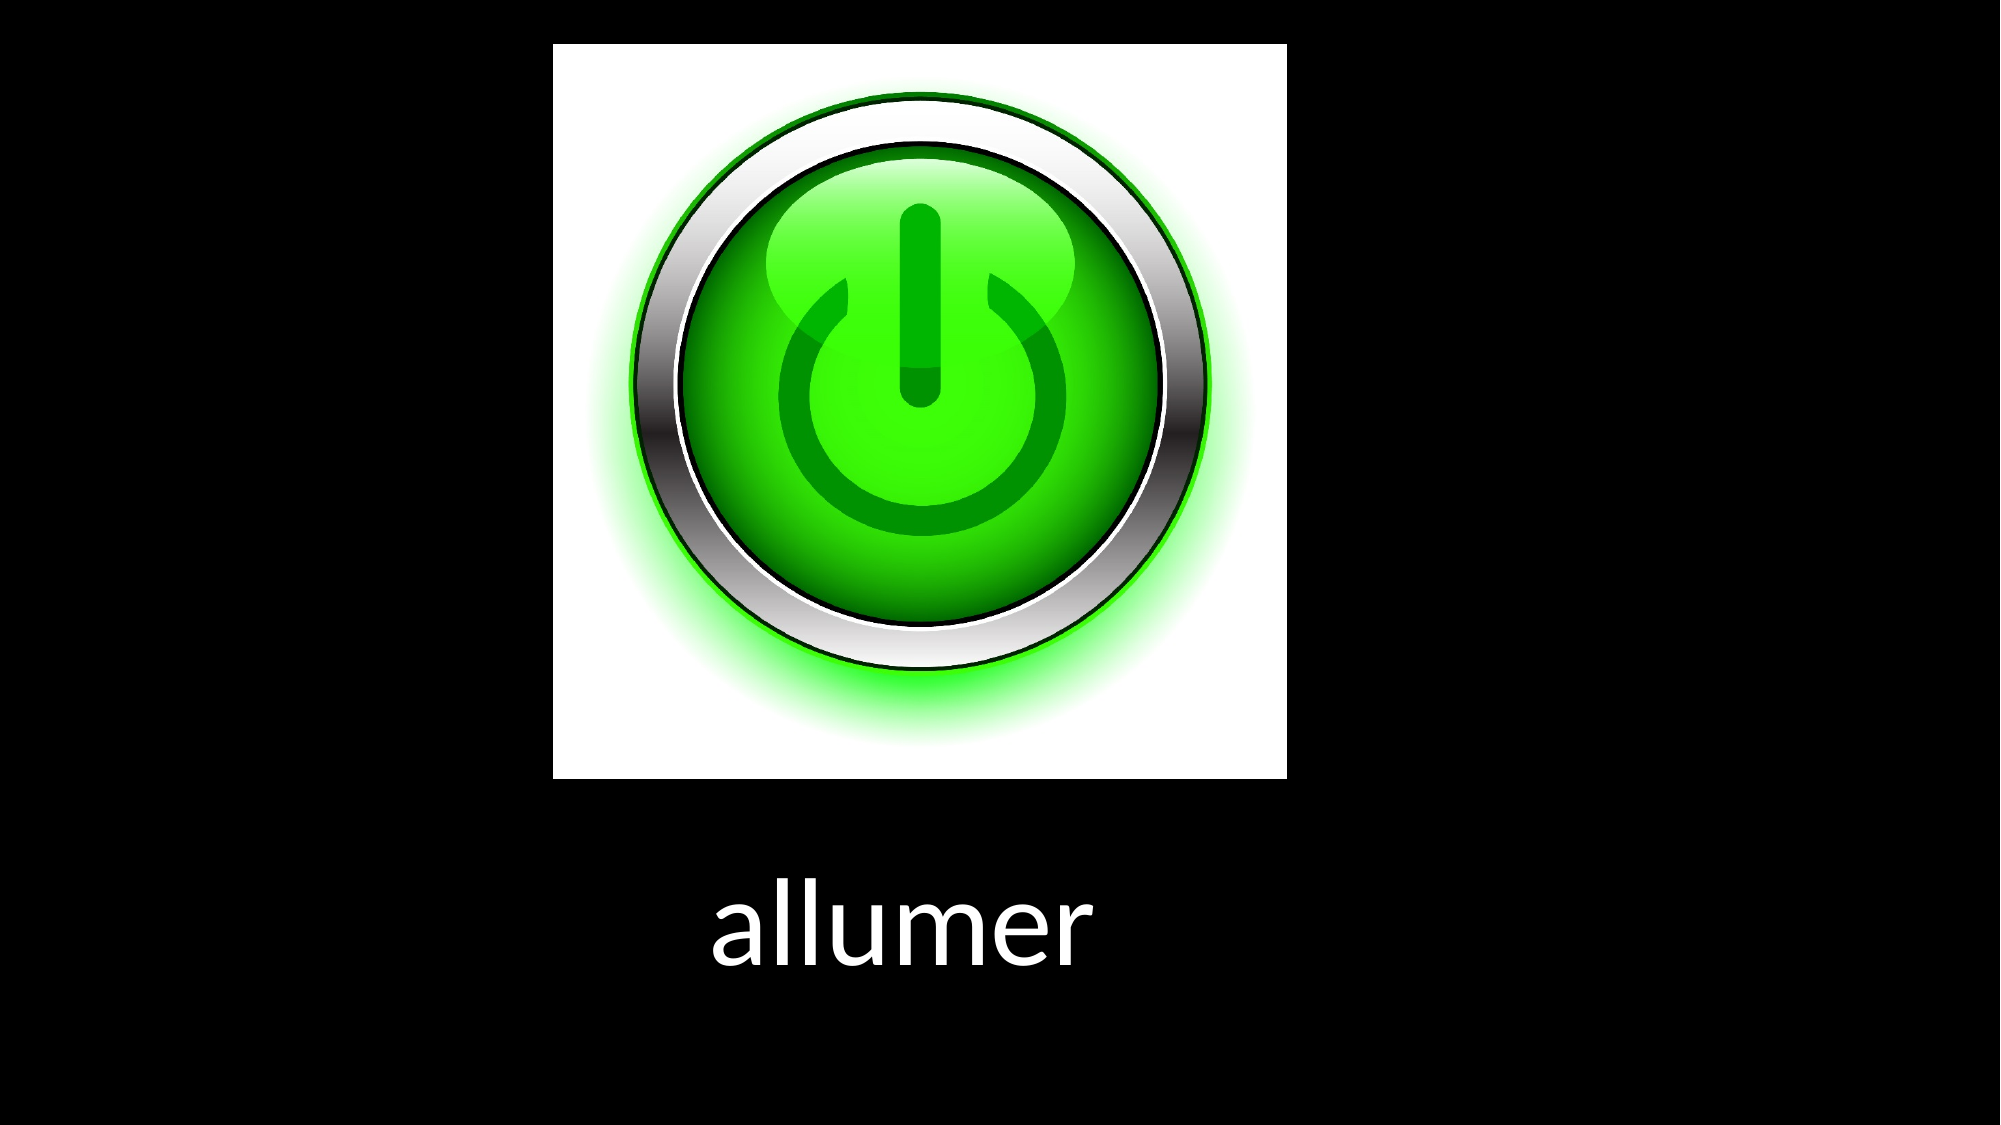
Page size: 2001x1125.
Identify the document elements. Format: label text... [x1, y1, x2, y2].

picture [553, 44, 1287, 779]
text_box allumer [323, 833, 1482, 1125]
